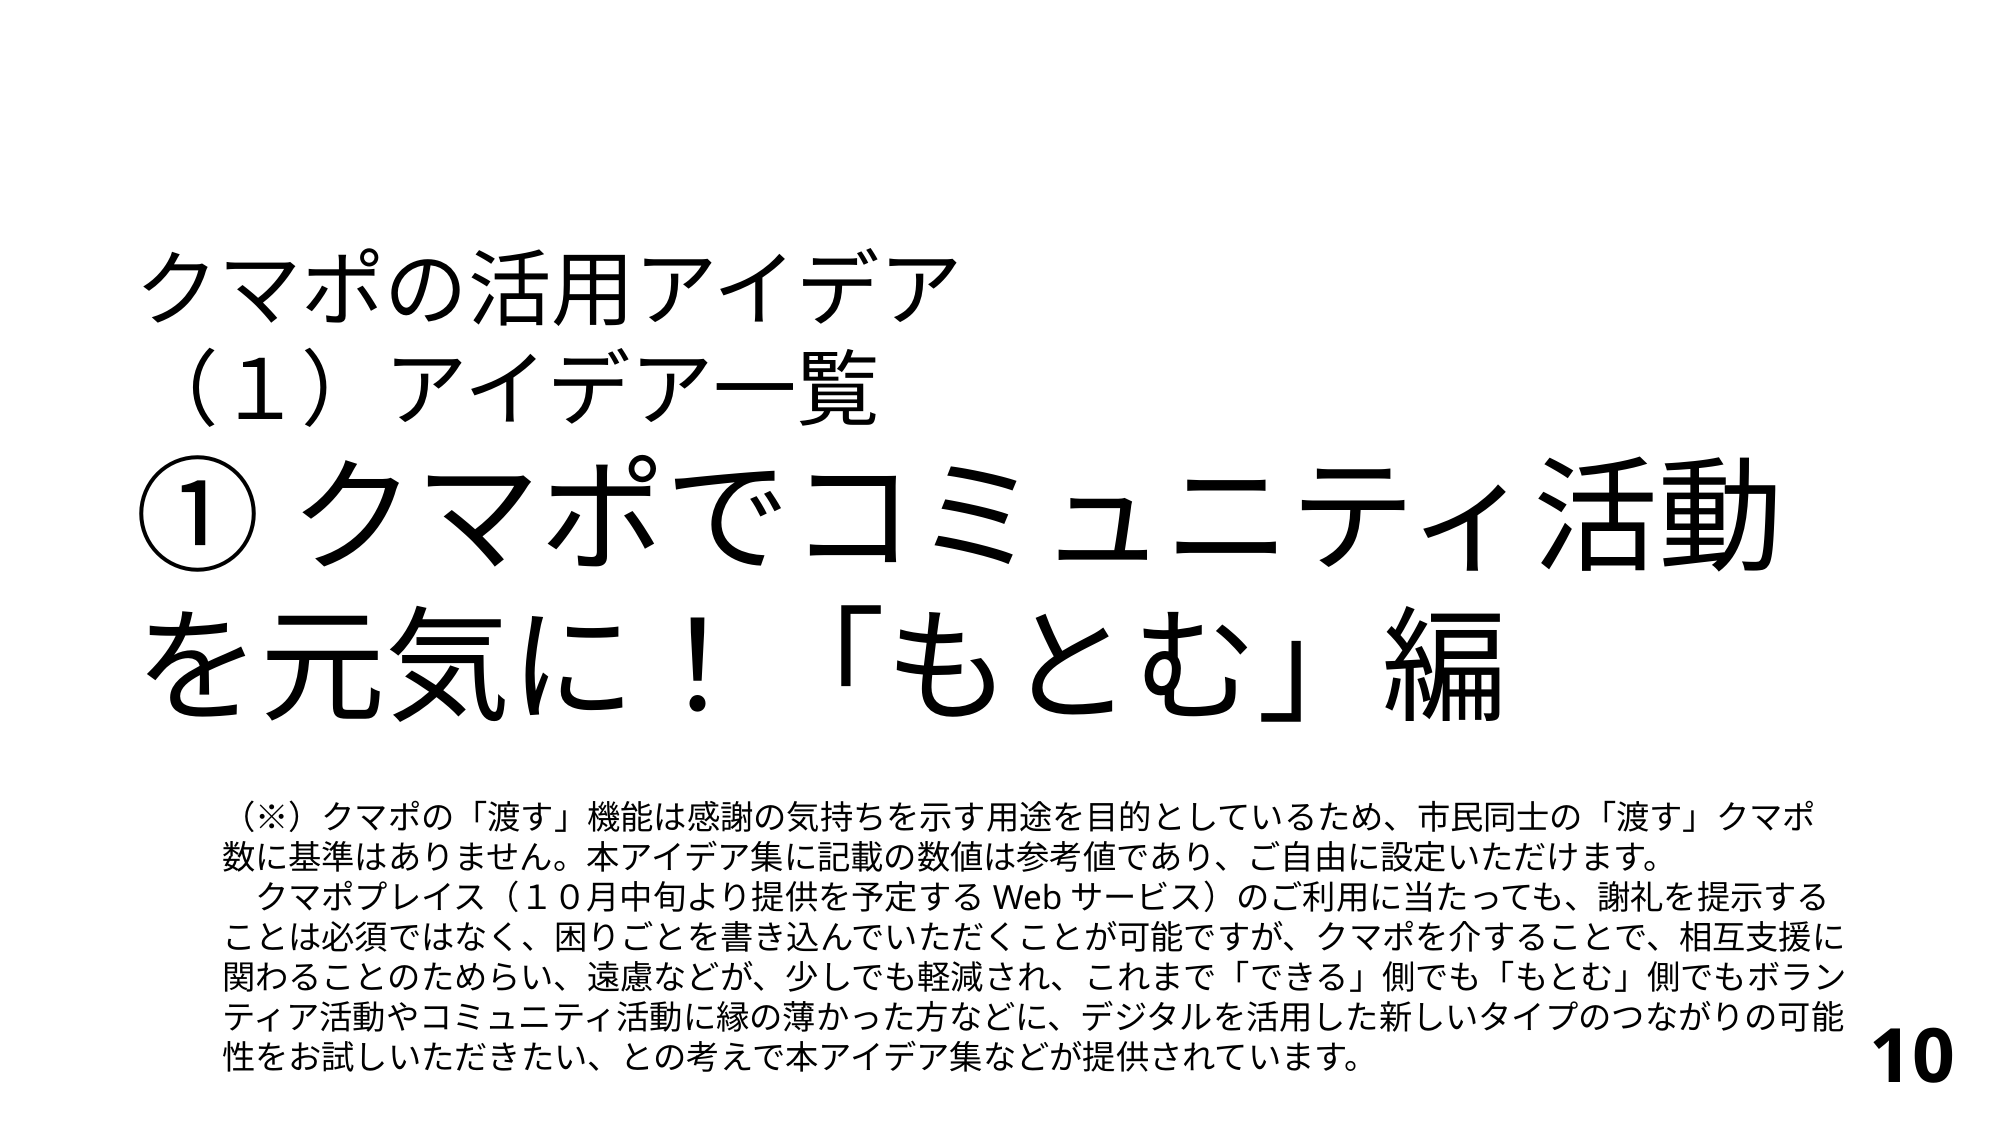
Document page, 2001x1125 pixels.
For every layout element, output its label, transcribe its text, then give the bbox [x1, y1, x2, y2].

text_box （※）クマポの「渡す」機能は感謝の気持ちを示す用途を目的としているため、市民同士の「渡す」クマポ数に基準はありません。本アイデア集に記載の数値は参考値であり、ご自由に設定いただけます。 クマポプレイス（１０月中旬より提供を予定するWebサービス）のご利用に当たっても、謝礼を提示することは必須ではなく、困りごとを書き込んでいただくことが可能ですが、クマポを介することで、相互支援に関わることのためらい、遠慮などが、少しでも軽減され、これまで「できる」側でも「もとむ」側でもボランティア活動やコミュニティ活動に縁の薄かった方などに、デジタルを活用した新しいタイプのつながりの可能性をお試しいただきたい、との考えで本アイデア集などが提供されています。 [207, 789, 1864, 1084]
text_box クマポの活用アイデア （１）アイデア一覧 ①クマポでコミュニティ活動を元気に！「もとむ」編 [120, 228, 1915, 744]
slide_number 10 [1520, 1029, 1971, 1089]
